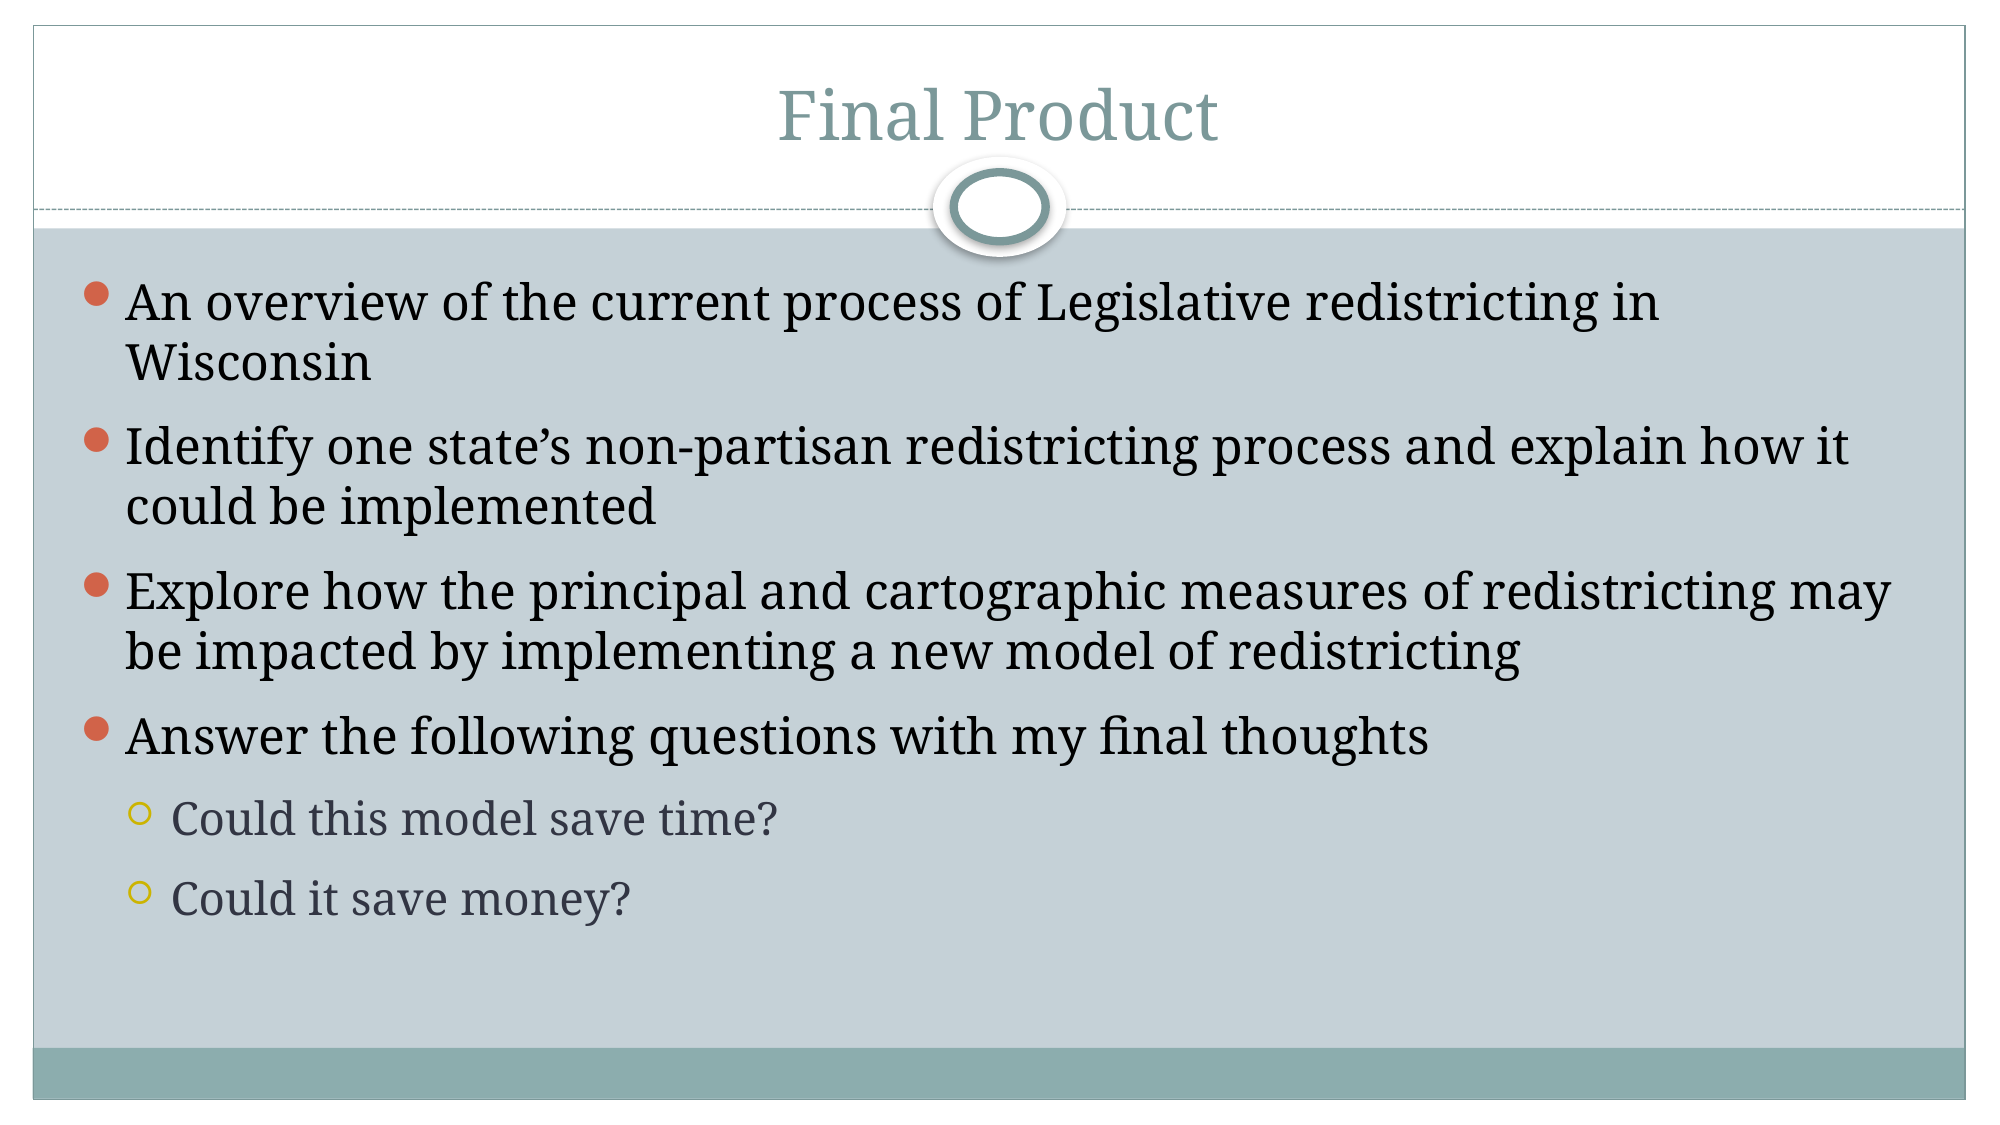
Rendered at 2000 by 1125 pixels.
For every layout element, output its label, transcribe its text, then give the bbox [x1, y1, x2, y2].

title Final Product [65, 37, 1933, 162]
list An overview of the current process of Legislative redistricting in Wisconsin Identify one state’s non-partisan redistricting process and explain how it could be implemented Explore how the principal and cartographic measures of redistricting may be impacted by implementing a new model of redistricting Answer the following questions with my final thoughts Could this model save time? Could it save money? [65, 262, 1926, 1013]
